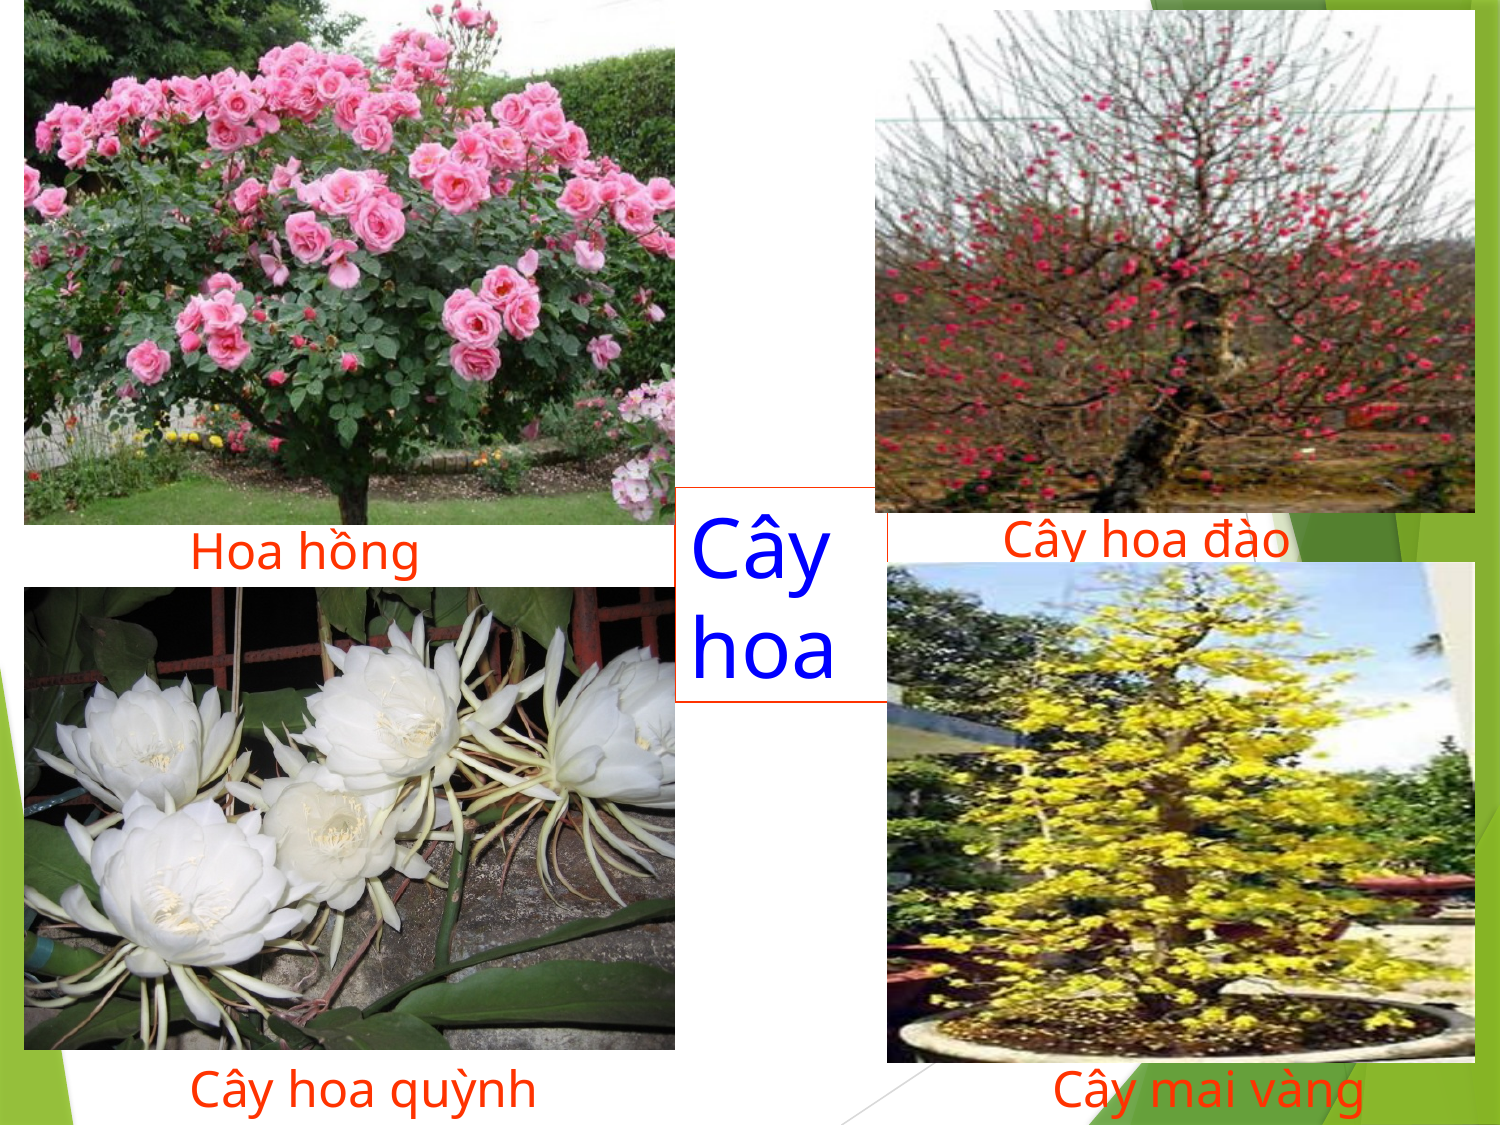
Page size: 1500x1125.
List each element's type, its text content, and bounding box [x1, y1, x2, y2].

text_box Cây mai vàng [1037, 1072, 1425, 1125]
text_box Cây hoa đào [987, 522, 1400, 561]
picture [874, 10, 1476, 513]
text_box Cây hoa [674, 487, 888, 703]
text_box Hoa hồng [174, 535, 500, 586]
picture [24, 0, 676, 526]
text_box Cây hoa quỳnh [174, 1060, 563, 1125]
picture [24, 586, 676, 1051]
picture [886, 561, 1476, 1063]
